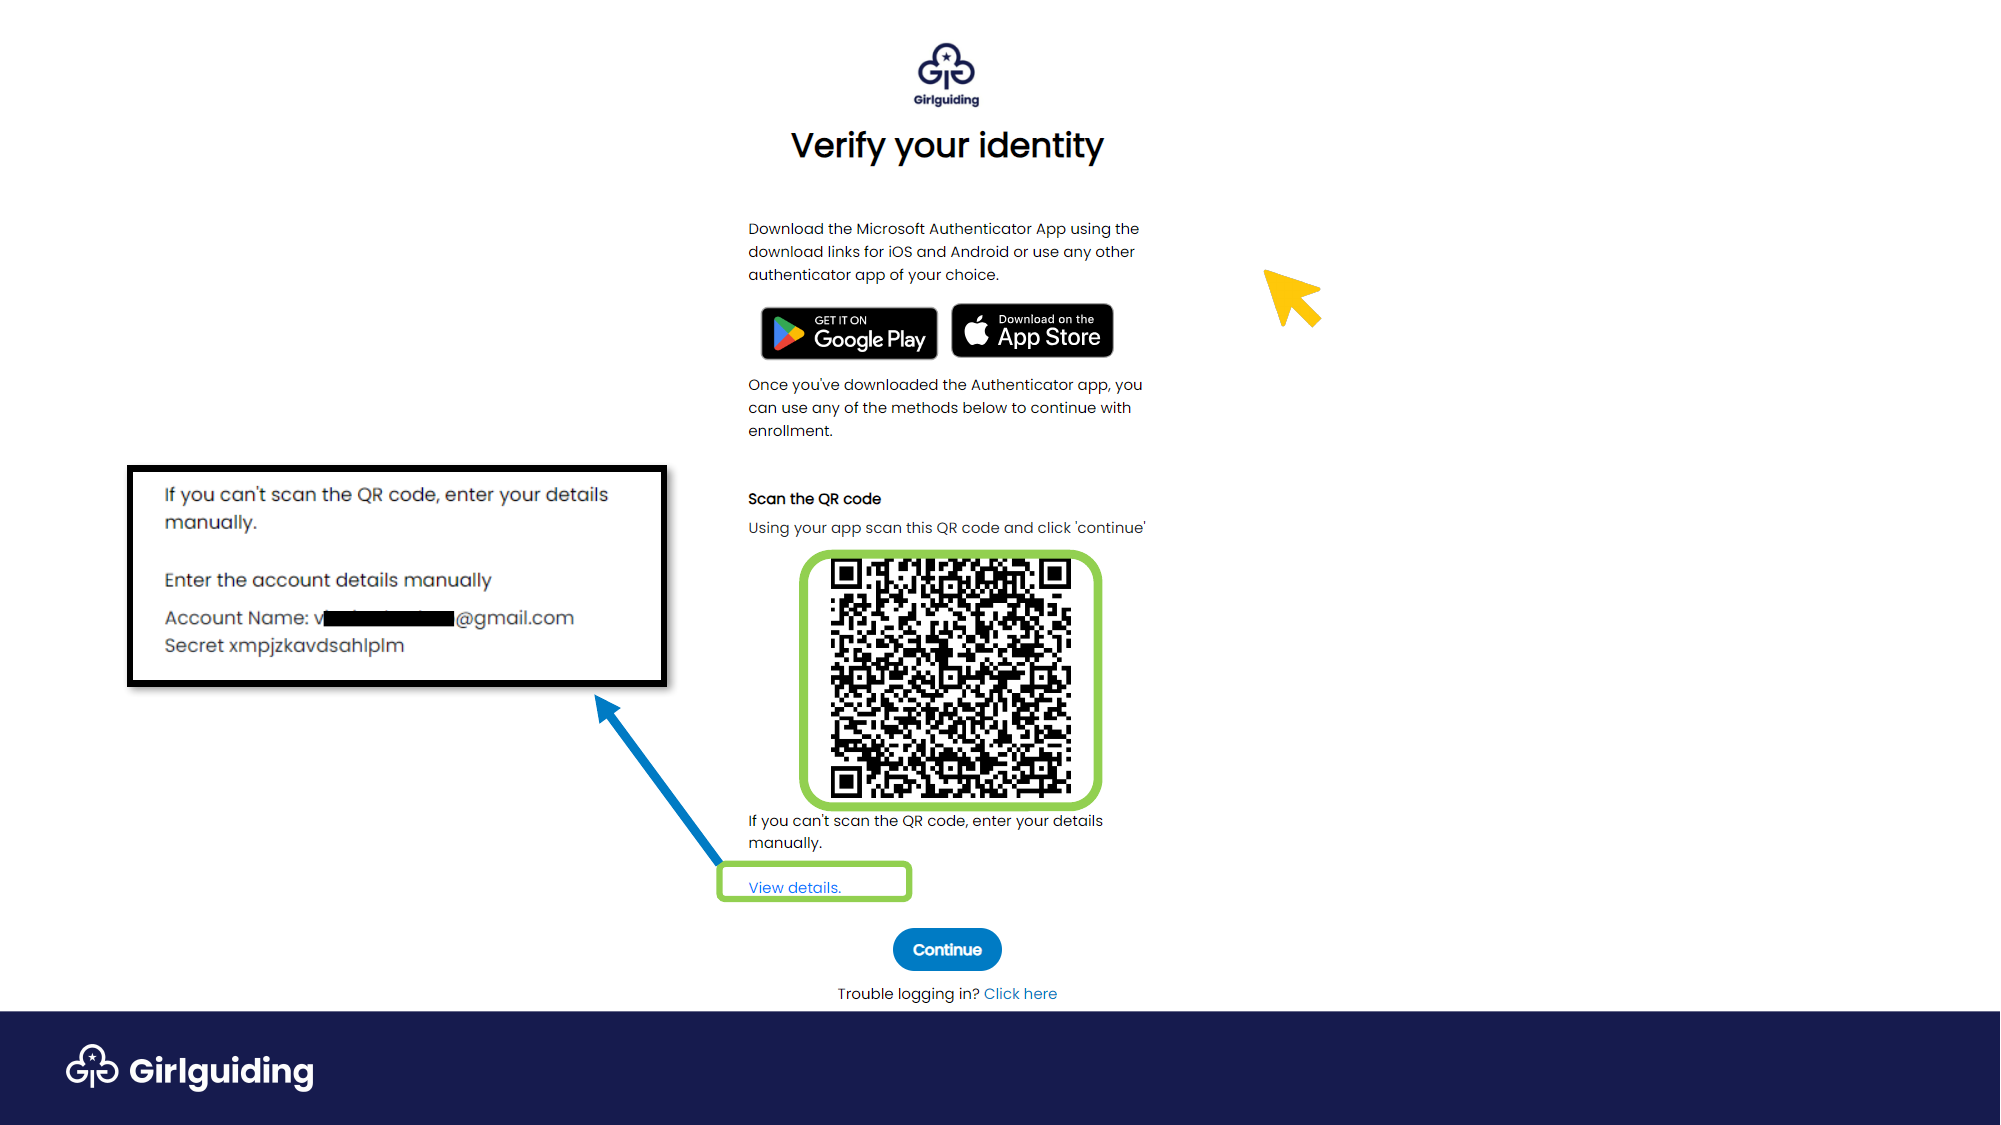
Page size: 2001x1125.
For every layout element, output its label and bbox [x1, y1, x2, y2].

text_box [594, 694, 720, 864]
picture [1243, 249, 1342, 348]
picture [133, 471, 661, 681]
picture [66, 1044, 313, 1092]
picture [691, 30, 1208, 1005]
